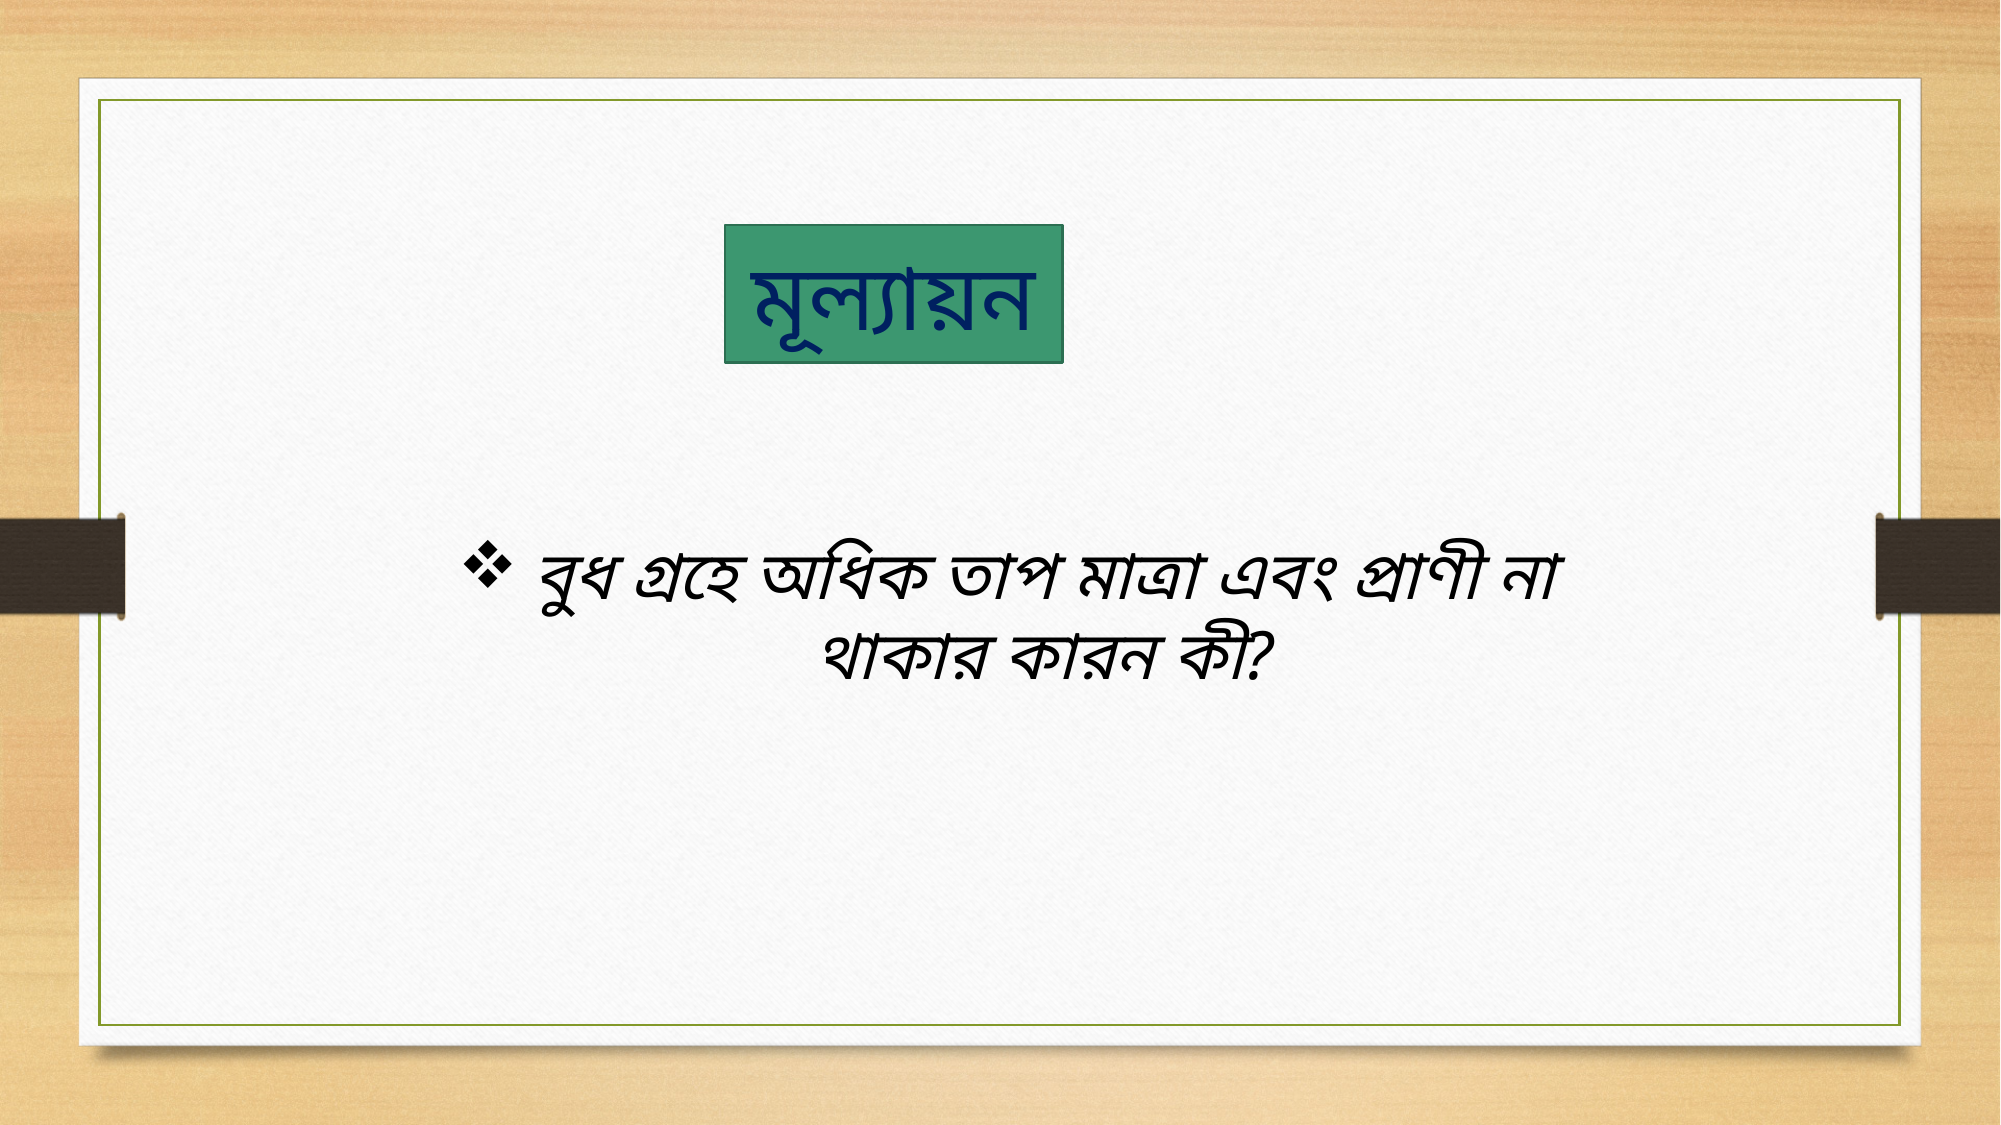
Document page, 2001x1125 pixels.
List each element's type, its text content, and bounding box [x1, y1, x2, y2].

text_box বুধ গ্রহে অধিক তাপ মাত্রা এবং প্রাণী না থাকার কারন কী? [349, 549, 1664, 676]
picture [0, 0, 2001, 1125]
text_box মূল্যায়ন [724, 224, 1064, 364]
